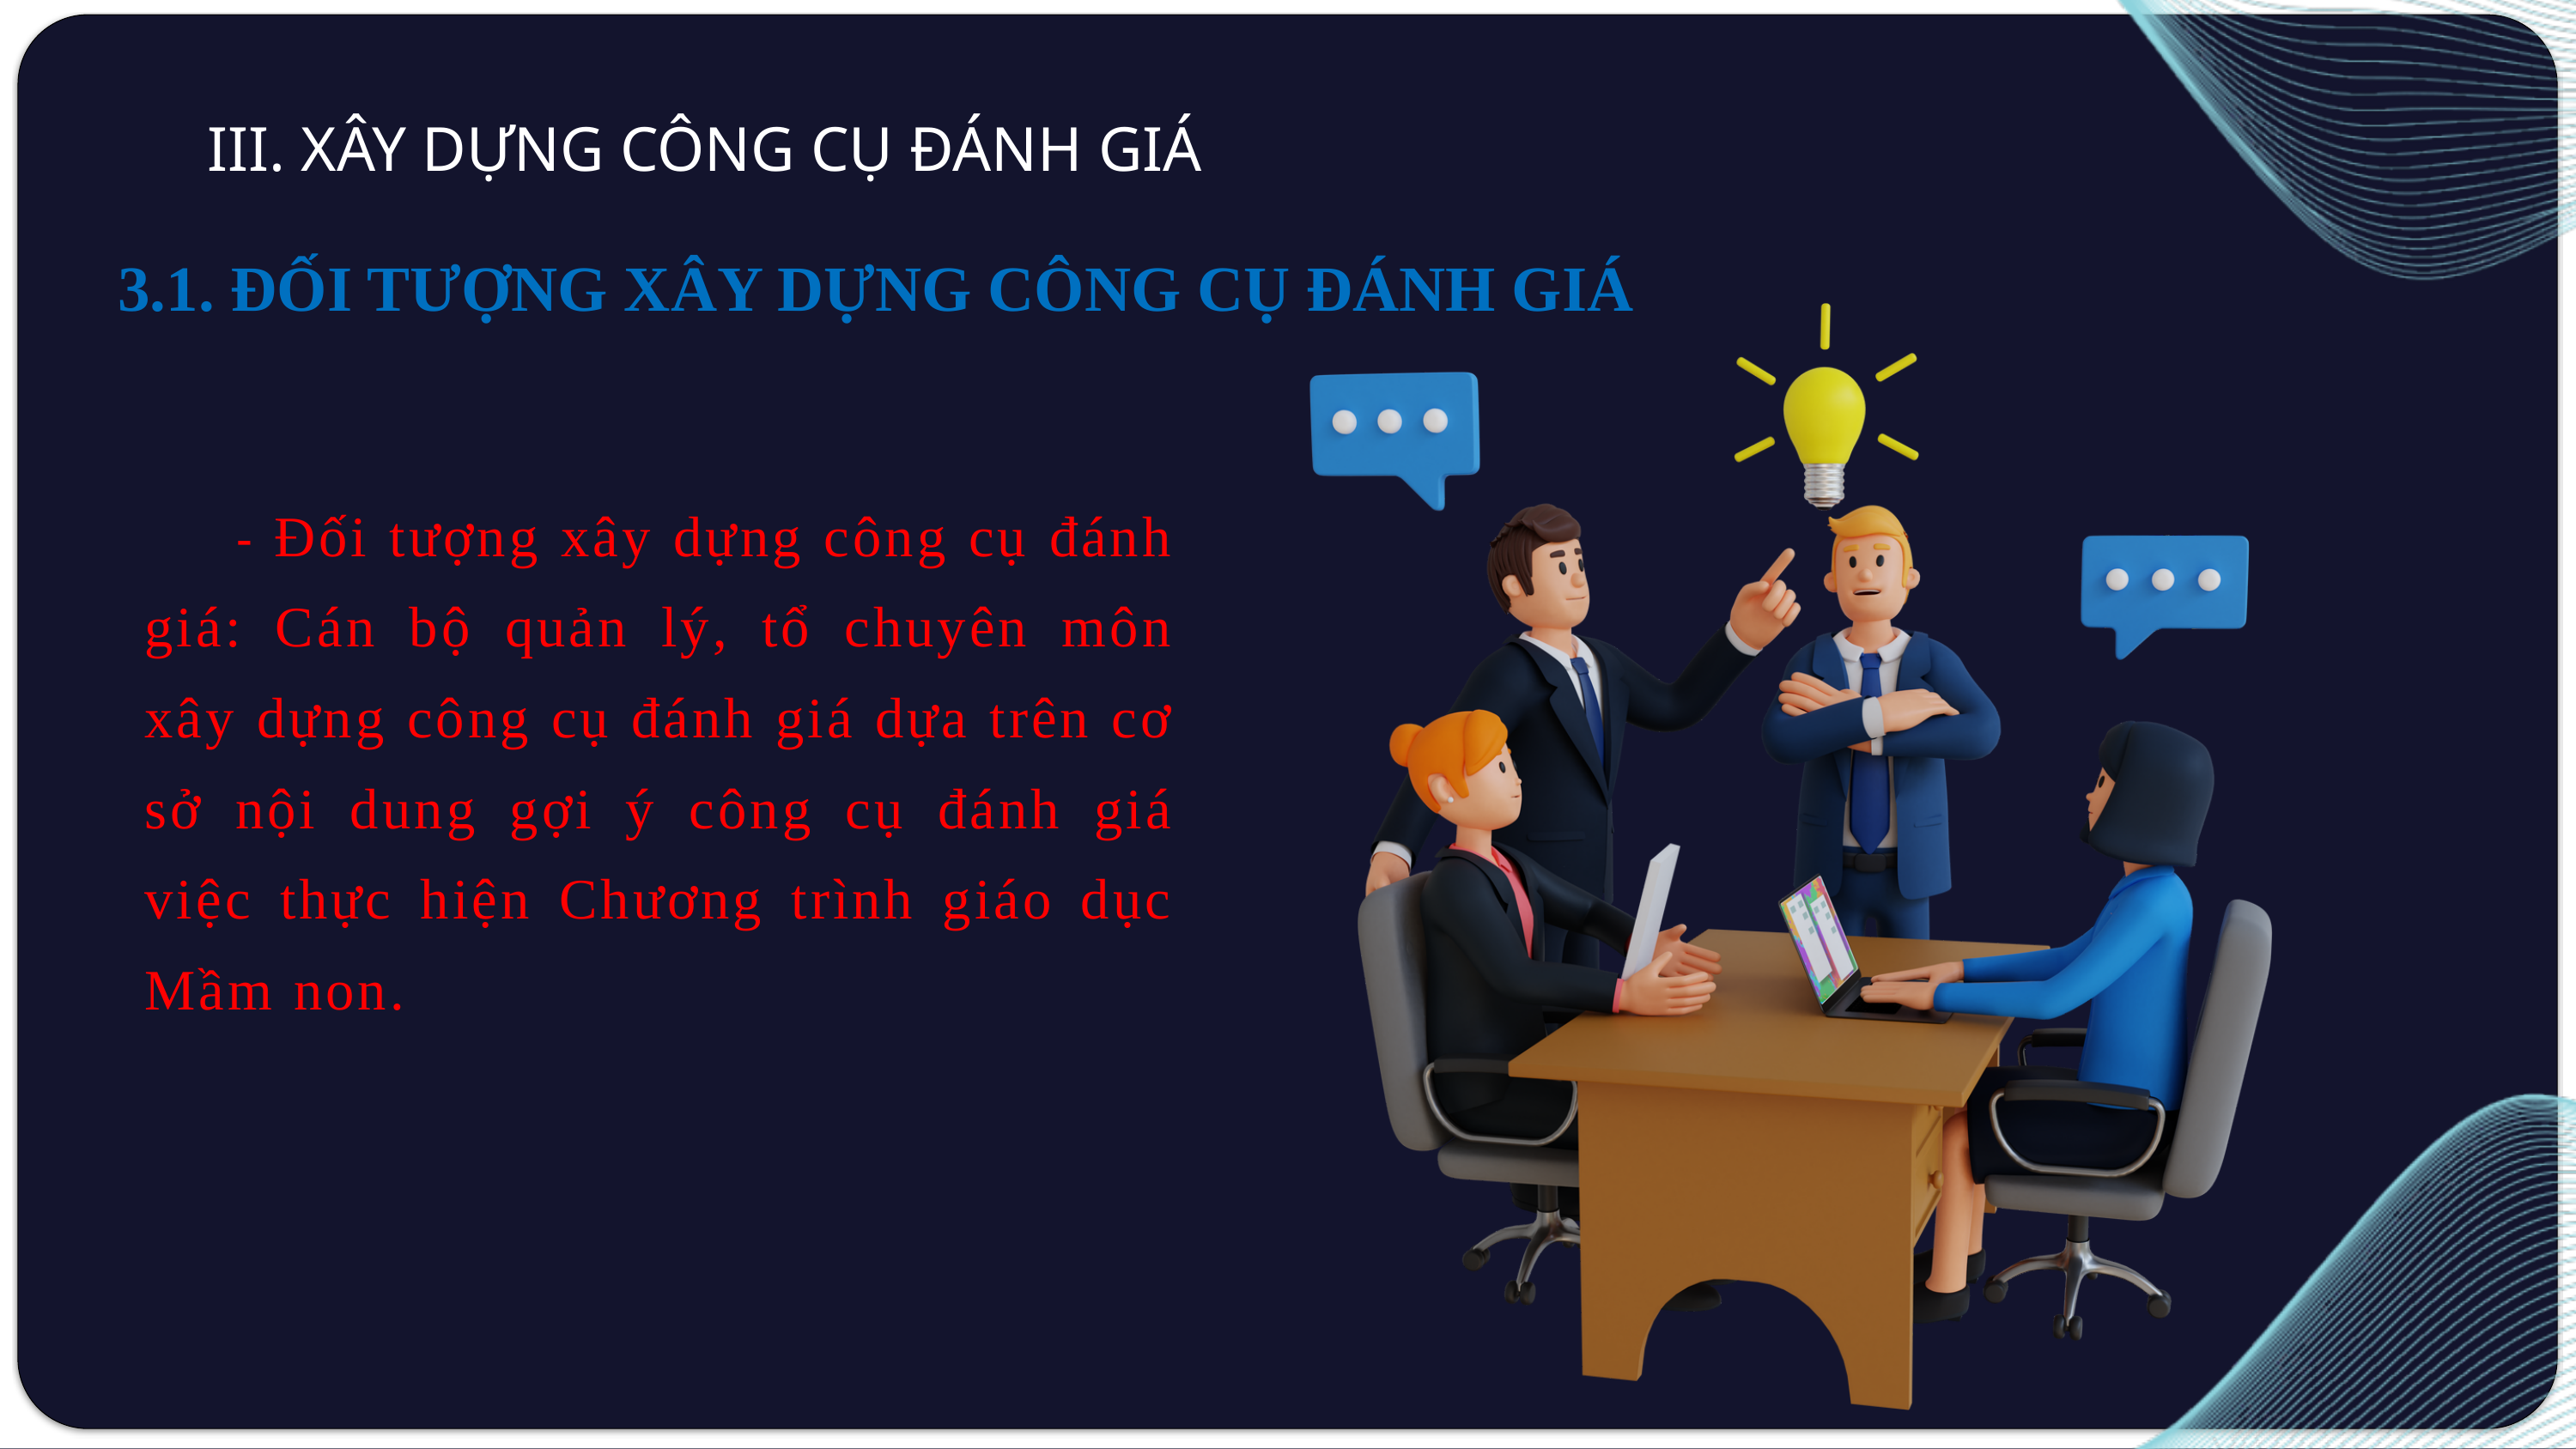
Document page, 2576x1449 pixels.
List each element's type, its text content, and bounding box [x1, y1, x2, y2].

text_box III. XÂY DỰNG CÔNG CỤ ĐÁNH GIÁ [207, 98, 1990, 184]
text_box 3.1. ĐỐI TƯỢNG XÂY DỰNG CÔNG CỤ ĐÁNH GIÁ [118, 249, 1728, 475]
picture [1309, 0, 2576, 1449]
text_box - Đối tượng xây dựng công cụ đánh giá: Cán bộ quản lý, tổ chuyên môn xây dựng công cụ đánh giá dựa trên cơ sở nội dung gợi ý công cụ đánh giá việc thực hiện Chương trình giáo dục Mầm non. [144, 477, 1176, 1203]
